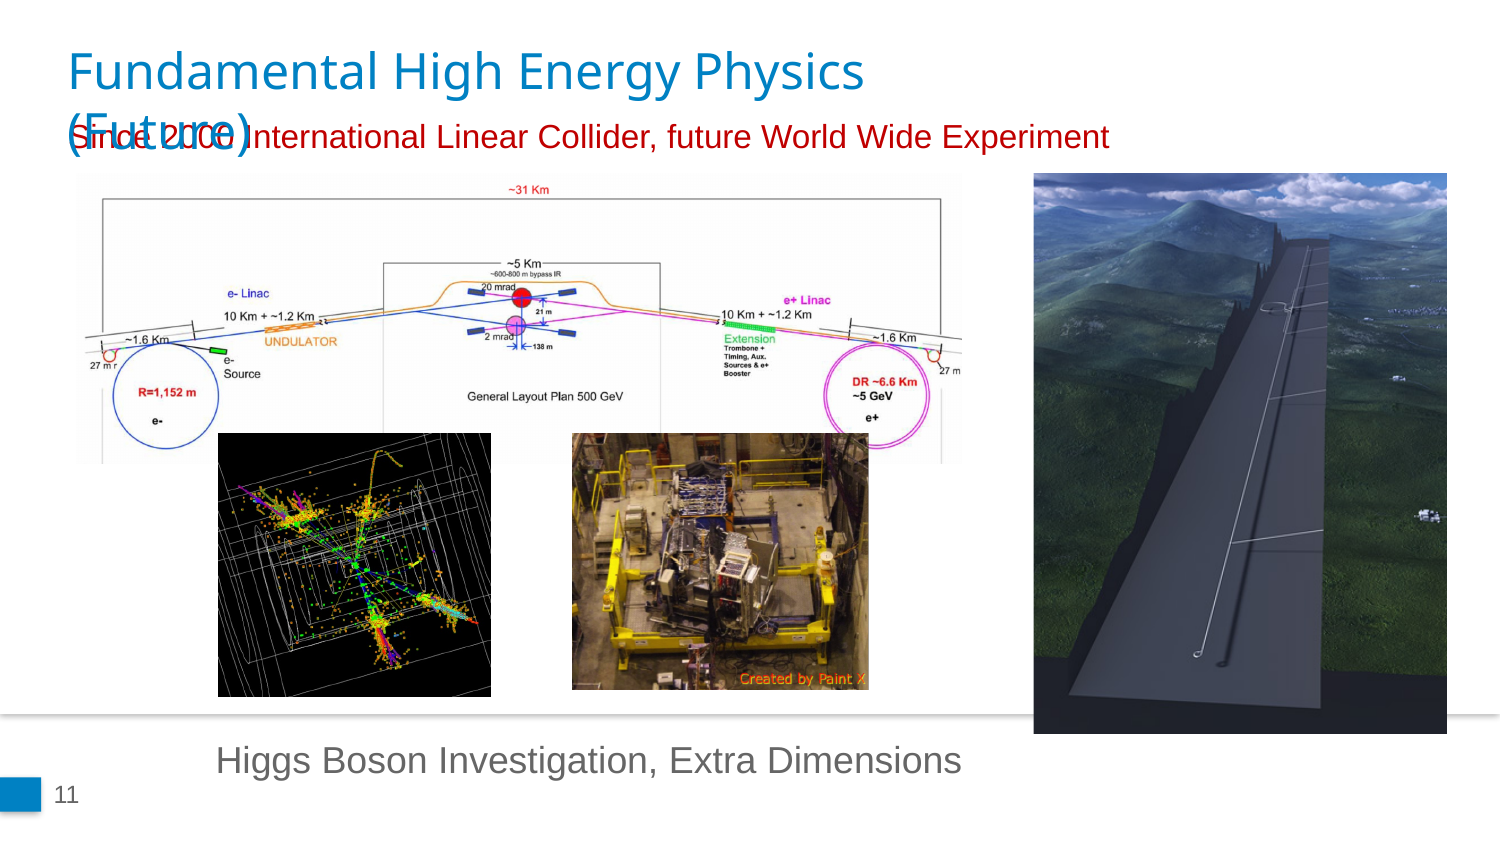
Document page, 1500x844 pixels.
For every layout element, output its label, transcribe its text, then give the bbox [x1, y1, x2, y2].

text_box Fundamental High Energy Physics (Future) [53, 32, 1042, 122]
picture [76, 173, 962, 697]
picture [1033, 173, 1448, 734]
text_box Higgs Boson Investigation, Extra Dimensions [200, 728, 999, 789]
text_box Since 2000 International Linear Collider, future World Wide Experiment [53, 114, 1211, 198]
